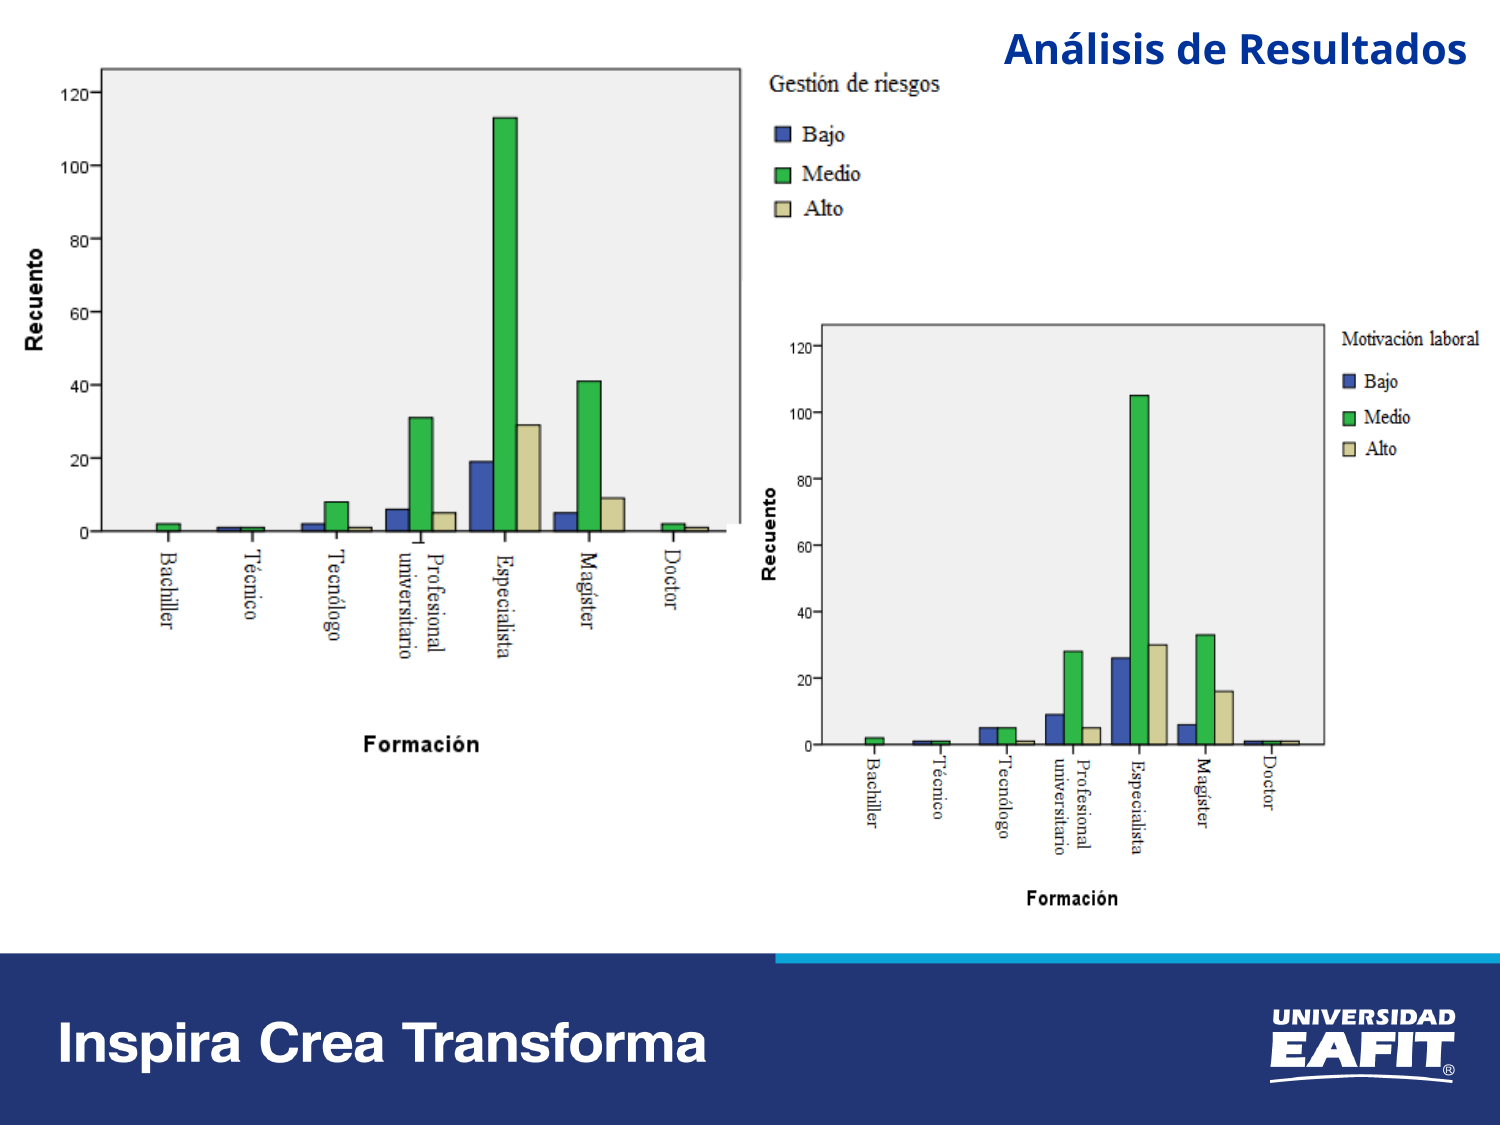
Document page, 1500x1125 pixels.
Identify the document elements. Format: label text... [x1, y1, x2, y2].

picture [0, 0, 1500, 1125]
text_box Análisis de Resultados [903, 15, 1483, 80]
